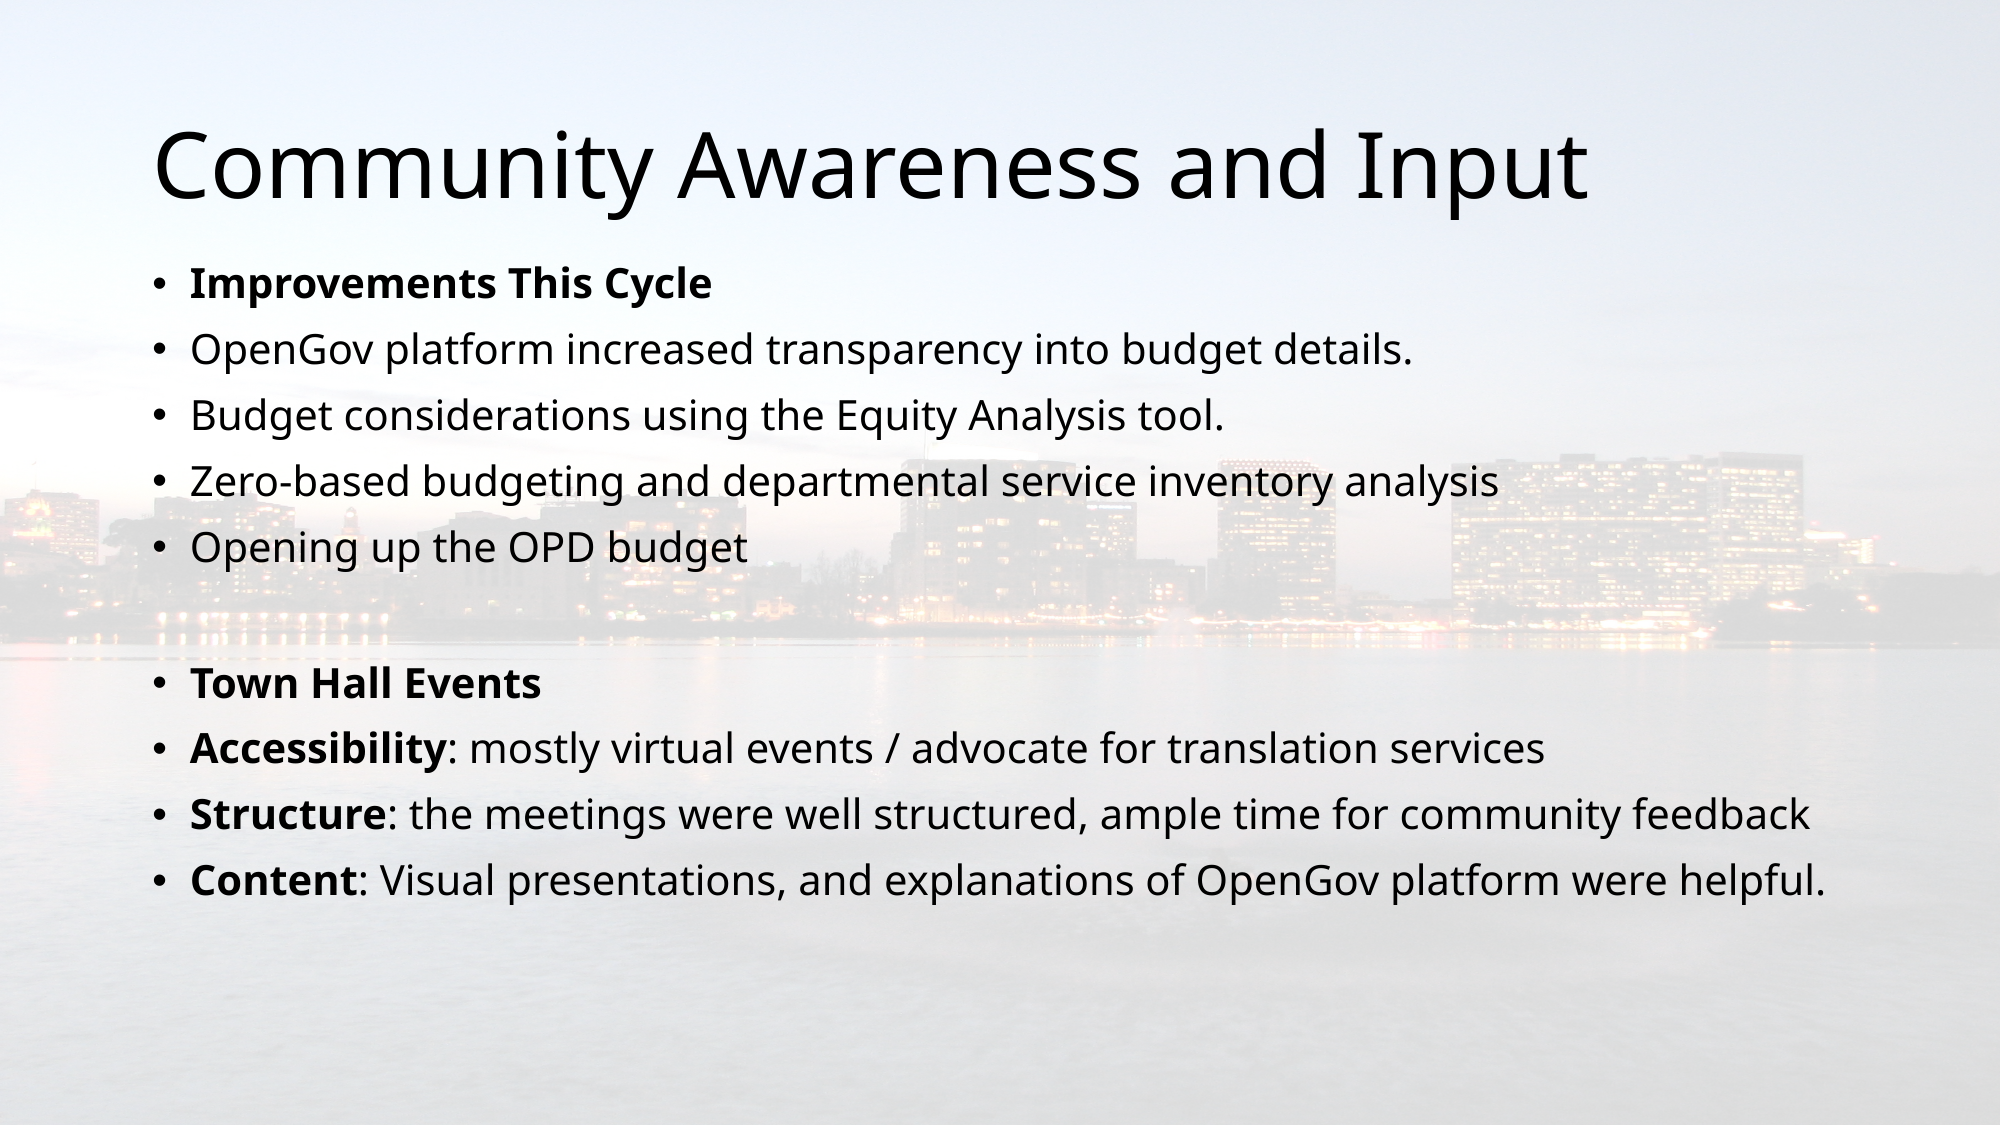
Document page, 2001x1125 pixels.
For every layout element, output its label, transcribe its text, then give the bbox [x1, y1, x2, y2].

title Community Awareness and Input [137, 59, 1863, 255]
text_box Town Hall Events Accessibility: mostly virtual events / advocate for translation services Structure: the meetings were well structured, ample time for community feedback Content: Visual presentations, and explanations of OpenGov platform were helpful. [137, 654, 1863, 1023]
list Improvements This Cycle OpenGov platform increased transparency into budget details. Budget considerations using the Equity Analysis tool. Zero-based budgeting and departmental service inventory analysis Opening up the OPD budget [137, 255, 1863, 596]
